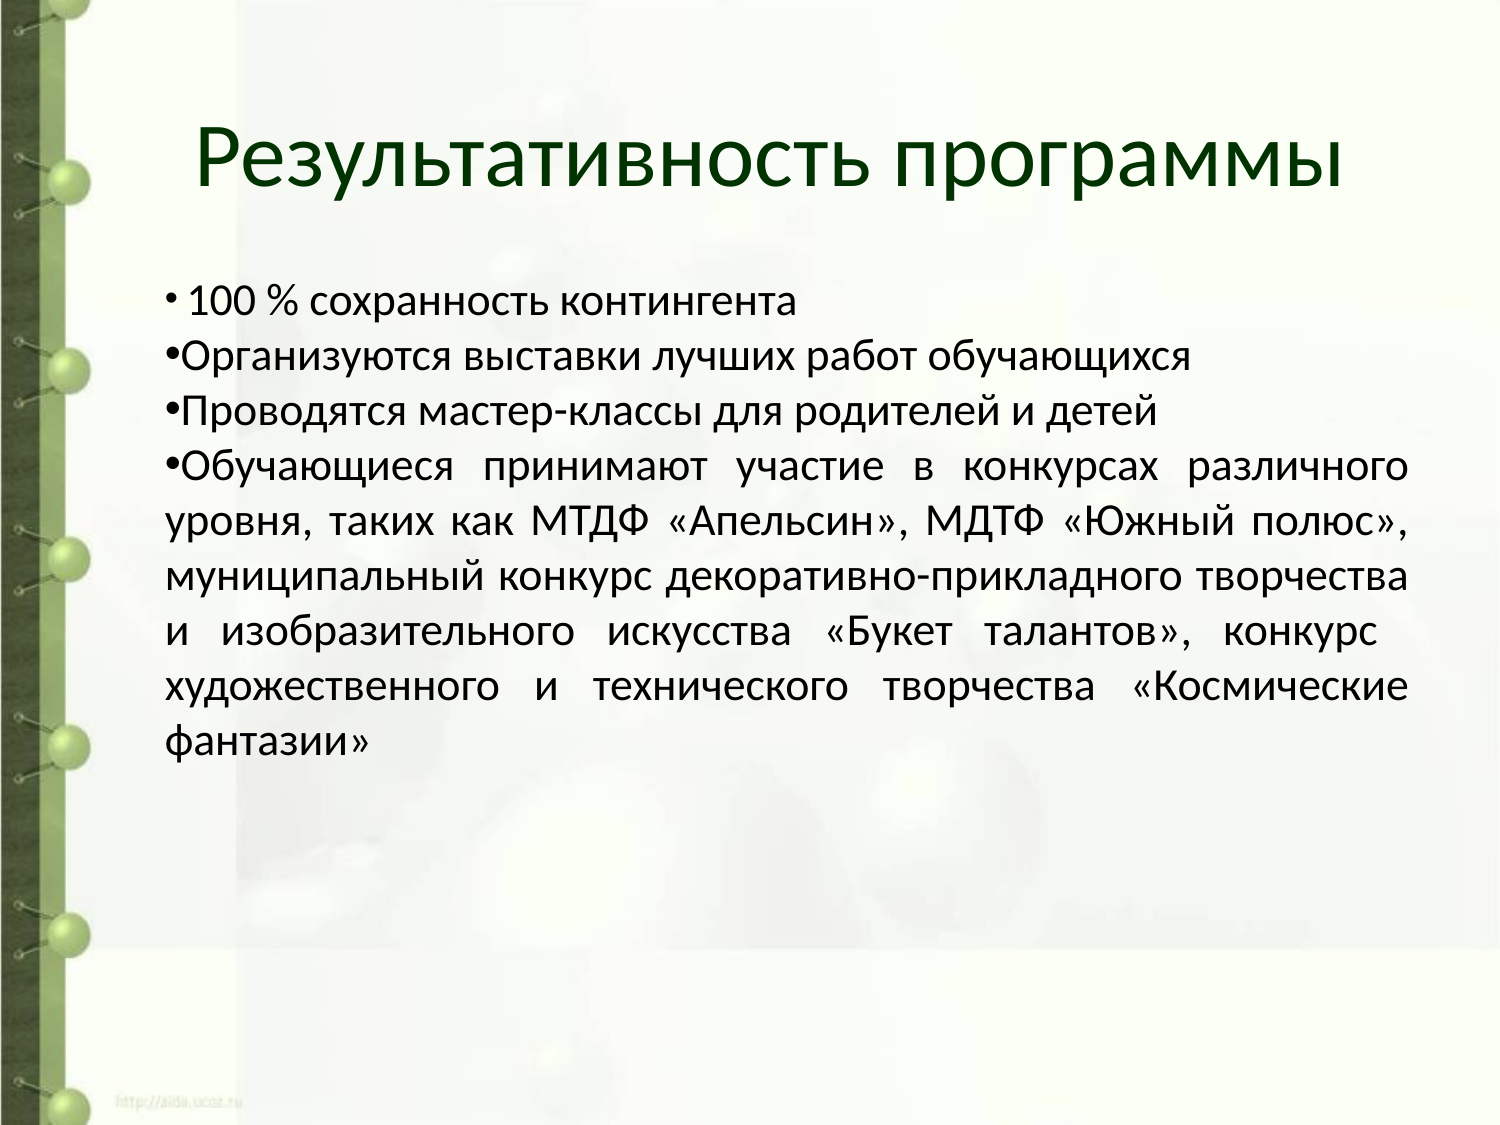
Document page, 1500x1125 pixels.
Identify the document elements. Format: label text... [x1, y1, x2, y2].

picture [0, 0, 1500, 1125]
text_box 100 % сохранность контингента Организуются выставки лучших работ обучающихся Проводятся мастер-классы для родителей и детей Обучающиеся принимают участие в конкурсах различного уровня, таких как МТДФ «Апельсин», МДТФ «Южный полюс», муниципальный конкурс декоративно-прикладного творчества и изобразительного искусства «Букет талантов», конкурс художественного и технического творчества «Космические фантазии» [149, 262, 1425, 773]
text_box Результативность программы [125, 87, 1438, 213]
